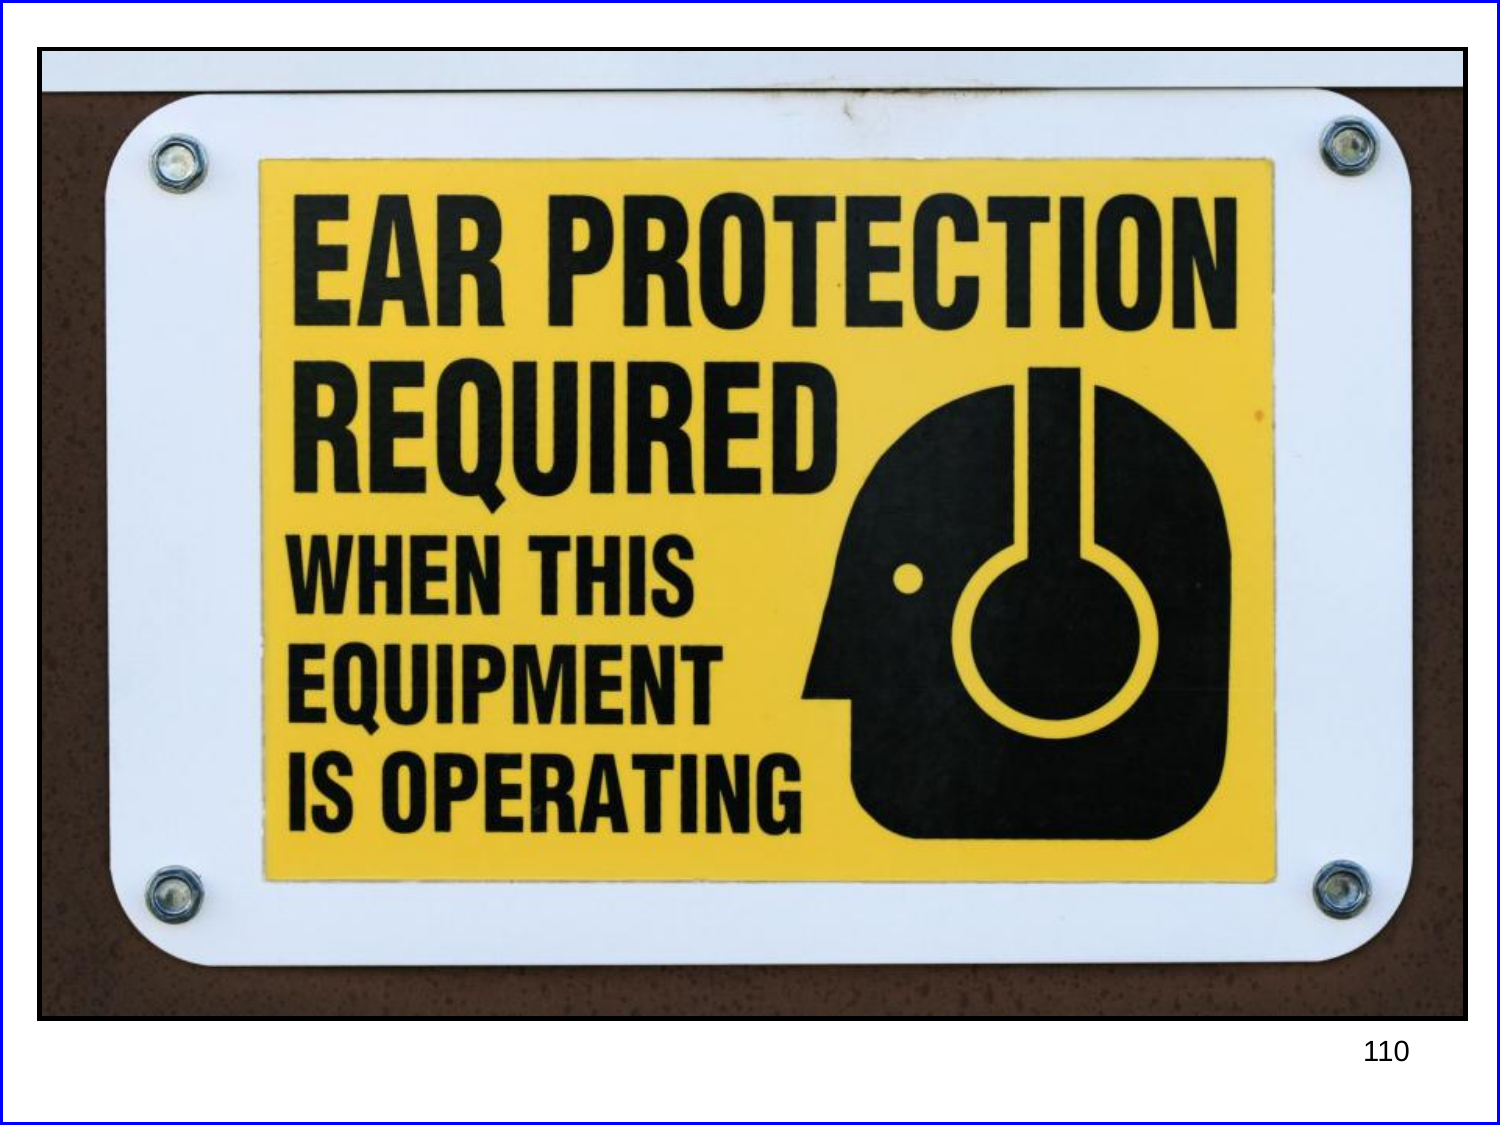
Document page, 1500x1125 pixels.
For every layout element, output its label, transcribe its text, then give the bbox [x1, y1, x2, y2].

slide_number 110 [1074, 1025, 1426, 1103]
picture [41, 50, 1464, 1017]
